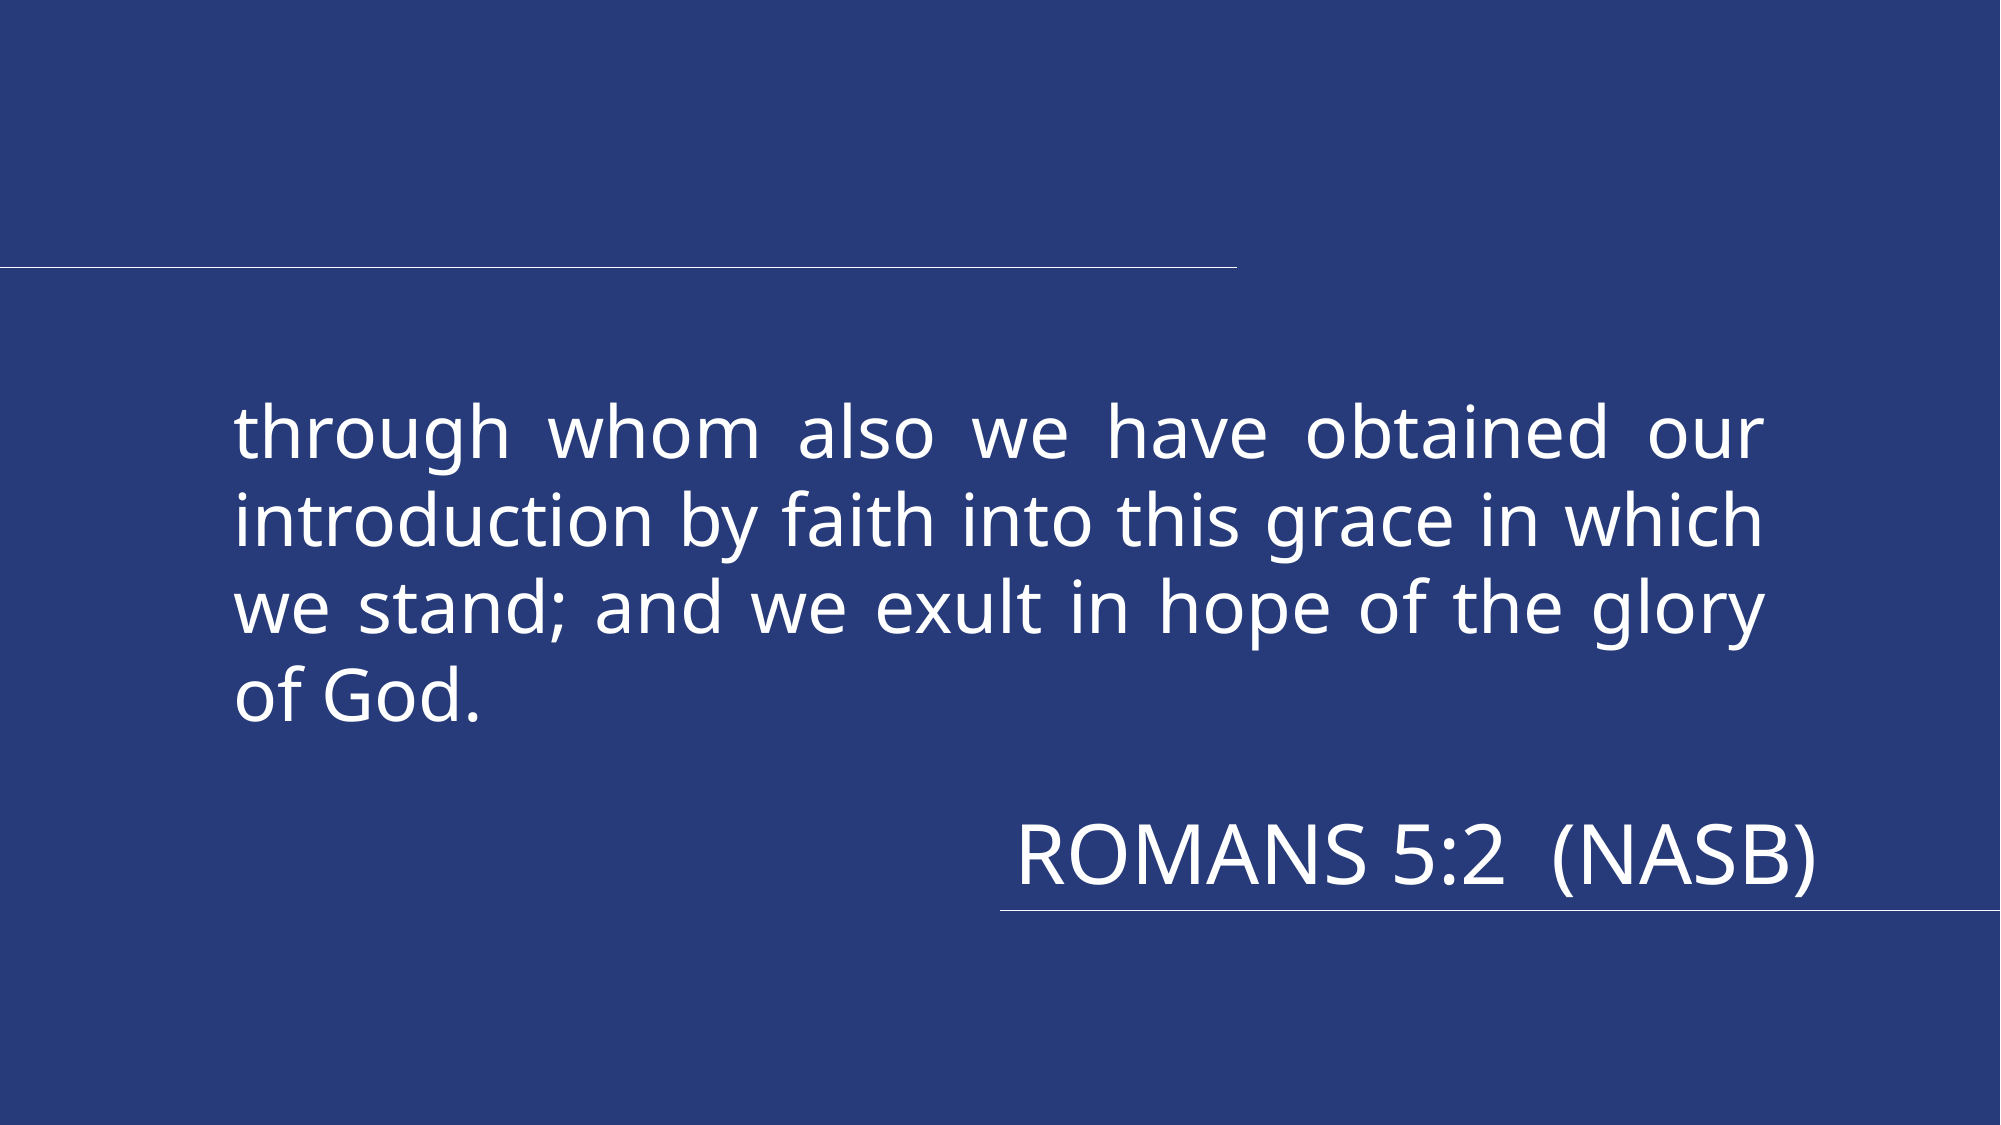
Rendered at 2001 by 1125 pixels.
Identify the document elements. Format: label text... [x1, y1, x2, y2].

text_box ROMANS 5:2 (NASB) [999, 793, 2000, 909]
text_box through whom also we have obtained our introduction by faith into this grace in which we stand; and we exult in hope of the glory of God. [218, 378, 1782, 743]
